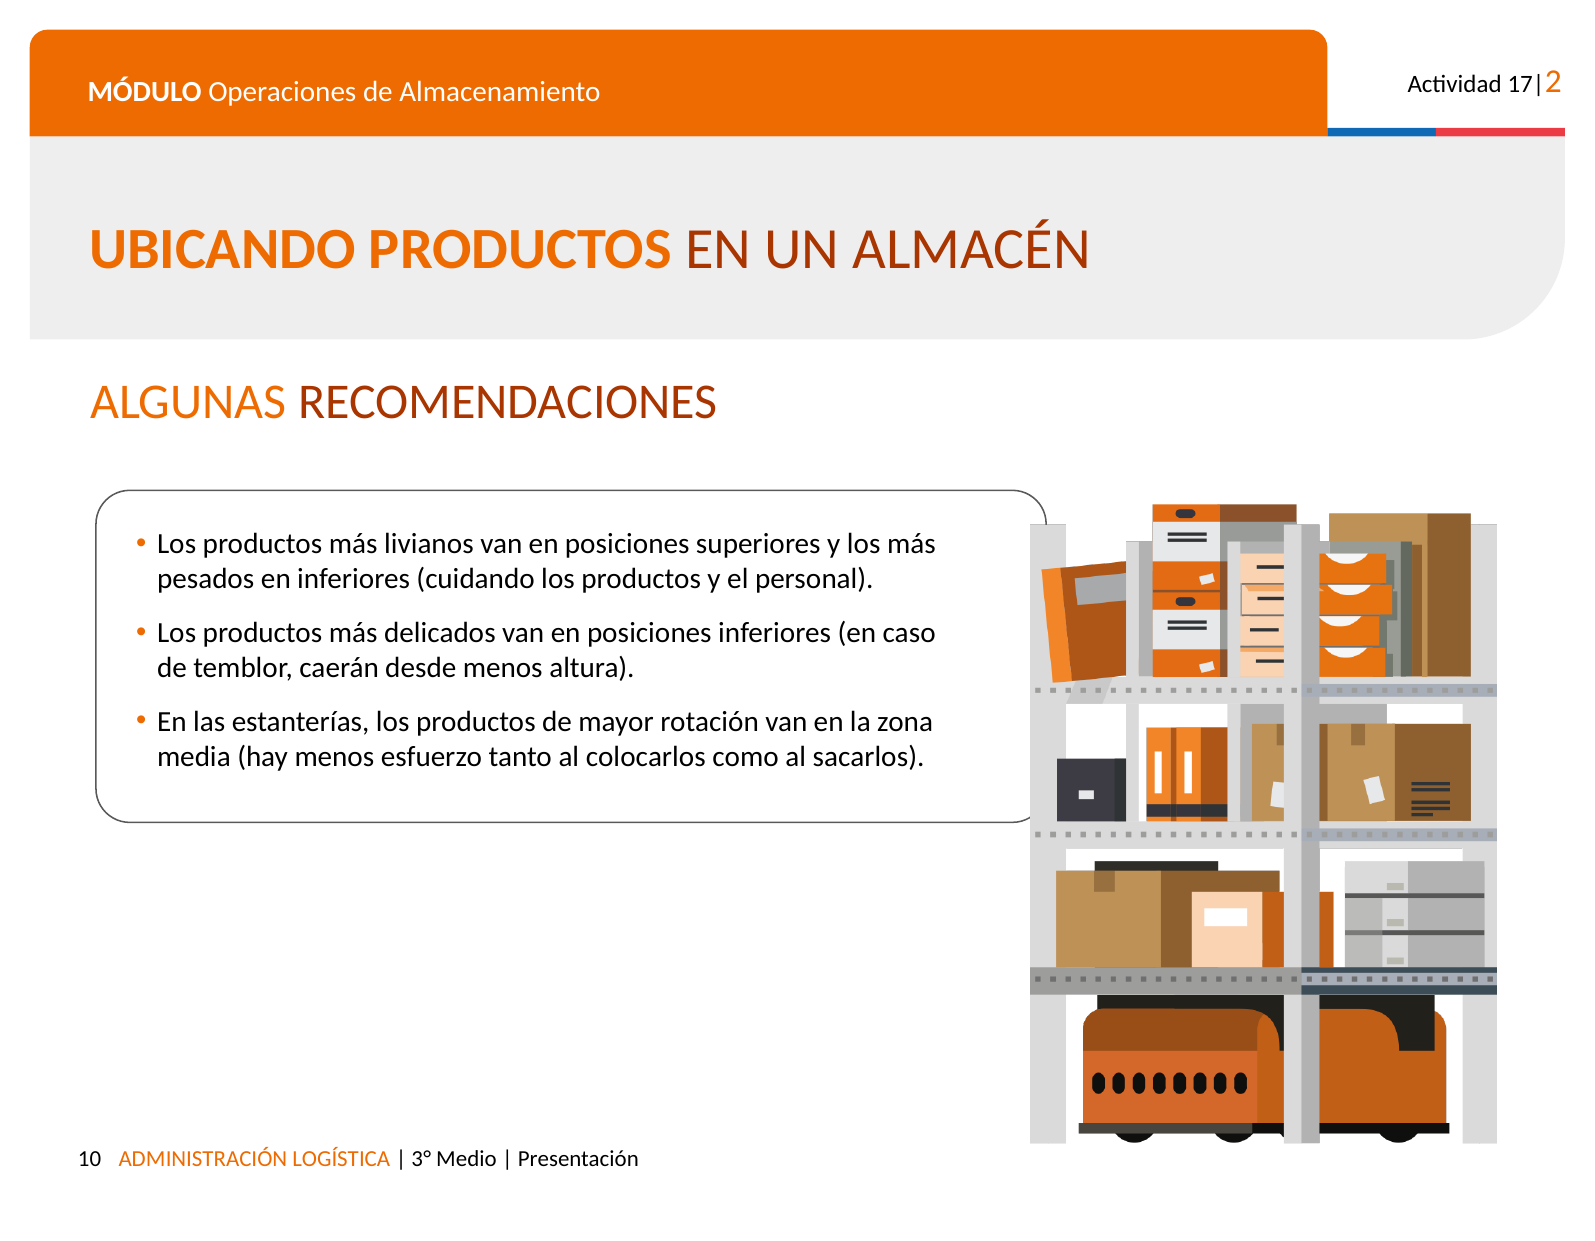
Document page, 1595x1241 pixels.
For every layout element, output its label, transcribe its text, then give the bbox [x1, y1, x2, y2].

text_box Los productos más livianos van en posiciones superiores y los más pesados en inferiores (cuidando los productos y el personal). Los productos más delicados van en posiciones inferiores (en caso de temblor, caerán desde menos altura). En las estanterías, los productos de mayor rotación van en la zona media (hay menos esfuerzo tanto al colocarlos como al sacarlos). [91, 517, 969, 828]
text_box [96, 490, 1038, 823]
text_box ALGUNAS RECOMENDACIONES [75, 378, 893, 431]
picture [1030, 503, 1497, 1145]
text_box UBICANDO PRODUCTOS EN UN ALMACÉN [74, 226, 1543, 279]
